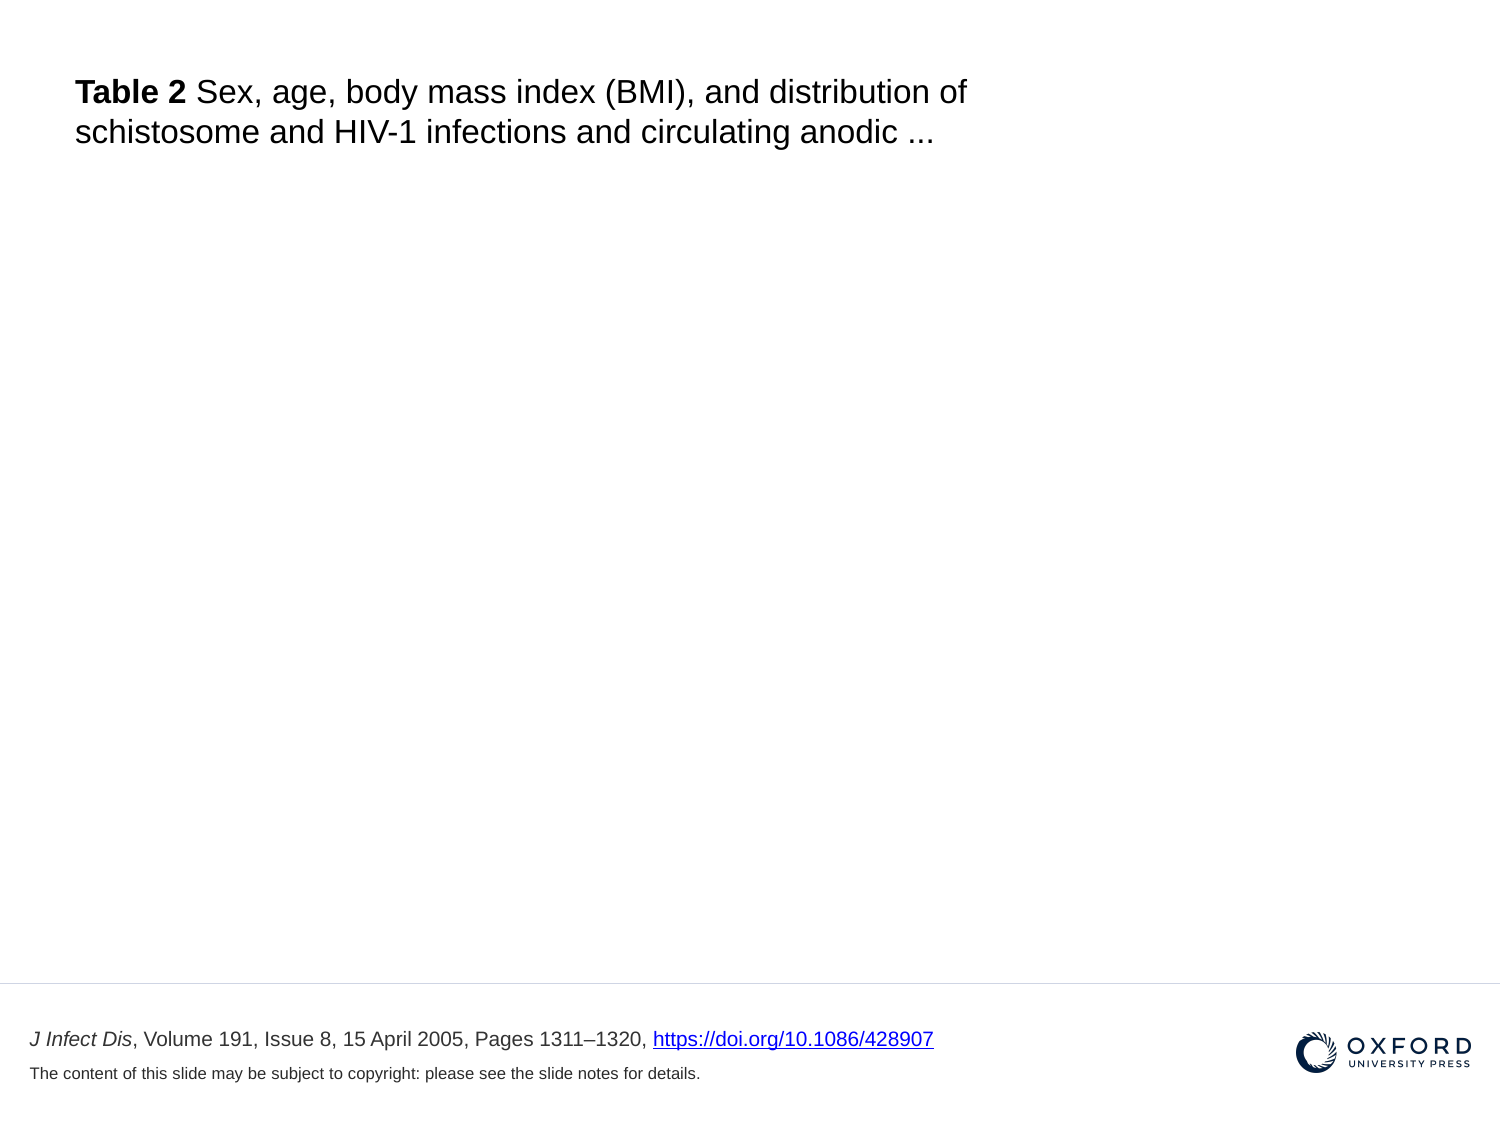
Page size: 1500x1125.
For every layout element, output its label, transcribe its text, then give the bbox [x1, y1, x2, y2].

title Table 2 Sex, age, body mass index (BMI), and distribution of schistosome and HIV-1 infections and circulating anodic ... [75, 69, 1078, 171]
footer J Infect Dis, Volume 191, Issue 8, 15 April 2005, Pages 1311–1320, https://doi.org/10.1086/428907 The content of this slide may be subject to copyright: please see the slide notes for details. [0, 983, 1260, 1125]
picture [1296, 1032, 1471, 1073]
